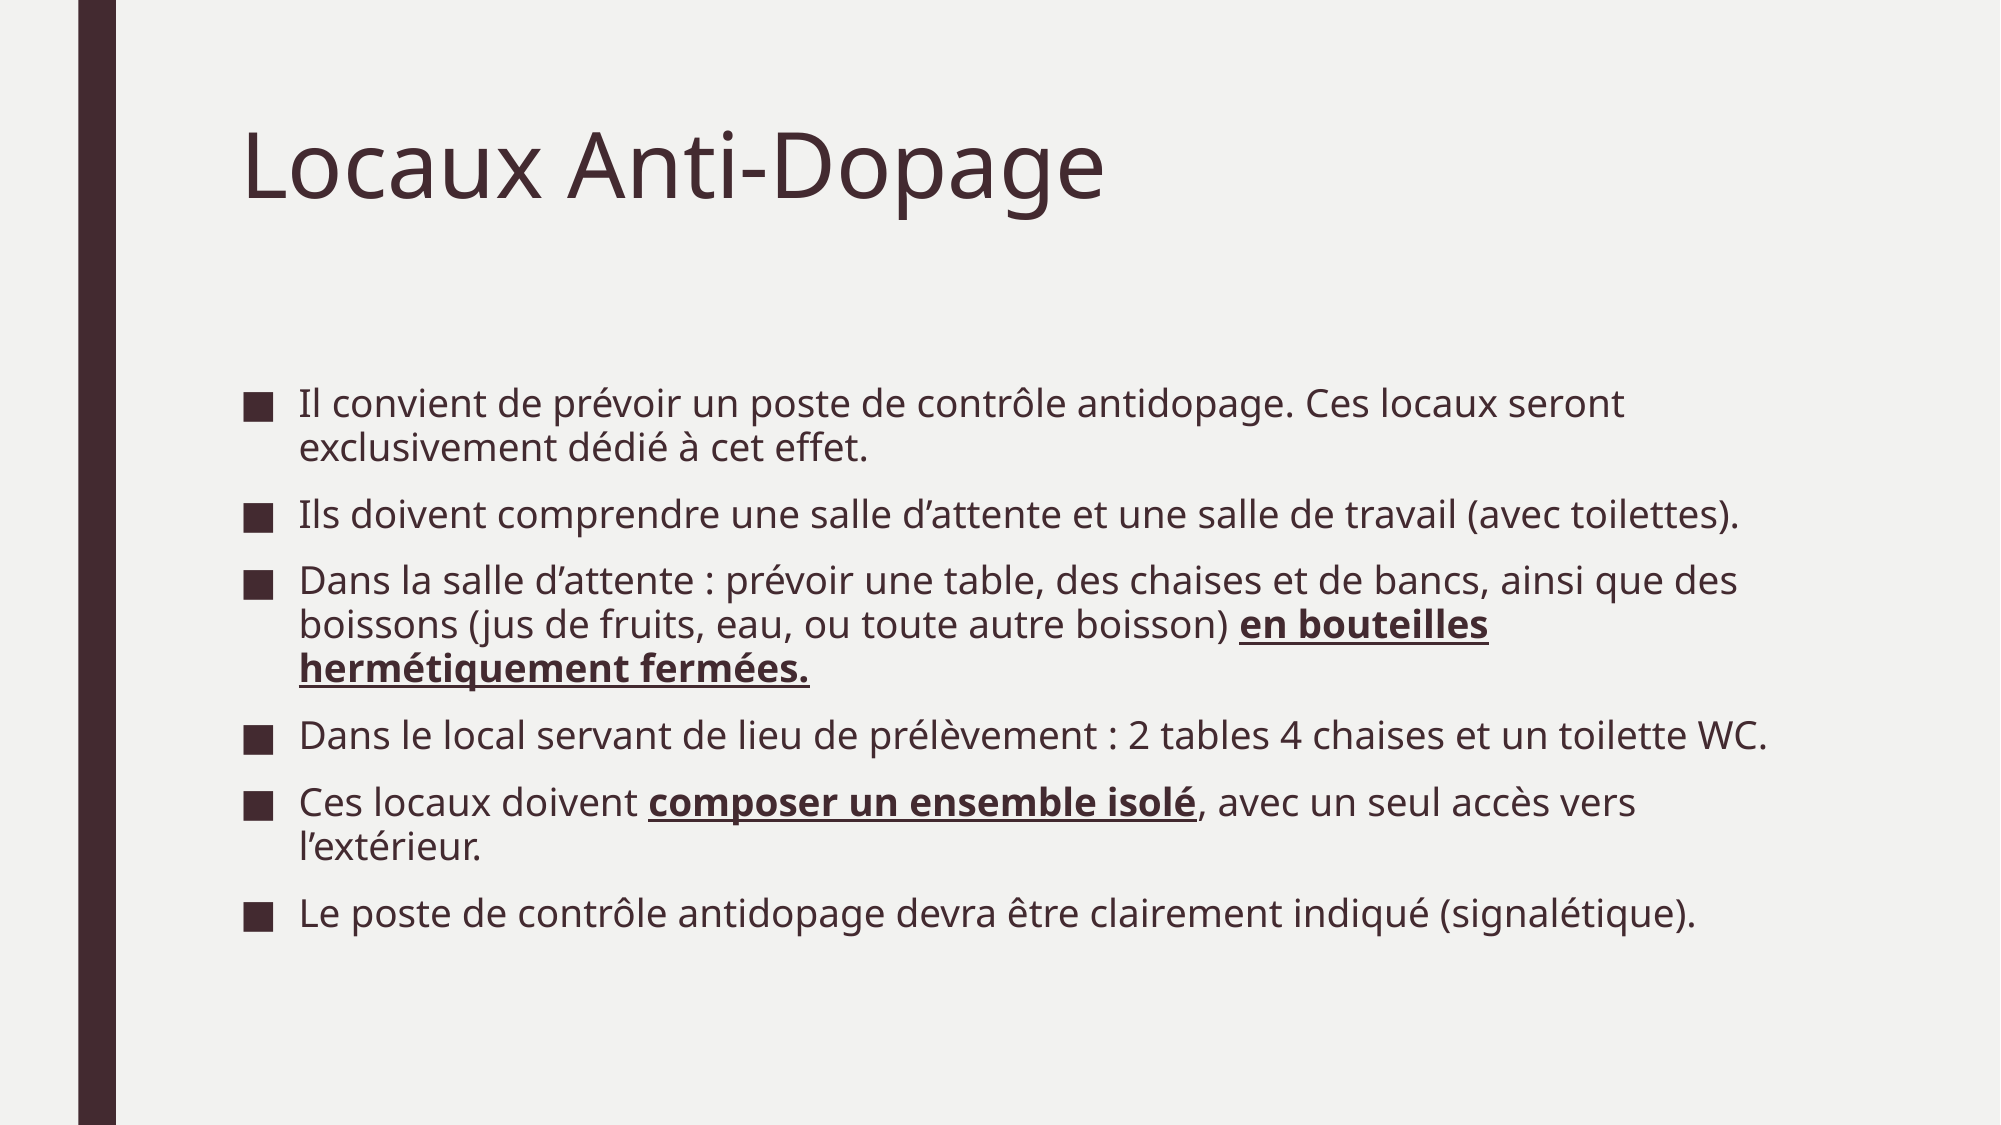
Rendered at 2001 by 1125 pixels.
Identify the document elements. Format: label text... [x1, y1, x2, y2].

list Il convient de prévoir un poste de contrôle antidopage. Ces locaux seront exclusivement dédié à cet effet. Ils doivent comprendre une salle d’attente et une salle de travail (avec toilettes). Dans la salle d’attente : prévoir une table, des chaises et de bancs, ainsi que des boissons (jus de fruits, eau, ou toute autre boisson) en bouteilles hermétiquement fermées. Dans le local servant de lieu de prélèvement : 2 tables 4 chaises et un toilette WC. Ces locaux doivent composer un ensemble isolé, avec un seul accès vers l’extérieur. Le poste de contrôle antidopage devra être clairement indiqué (signalétique). [225, 375, 1800, 963]
title Locaux Anti-Dopage [225, 112, 1800, 357]
